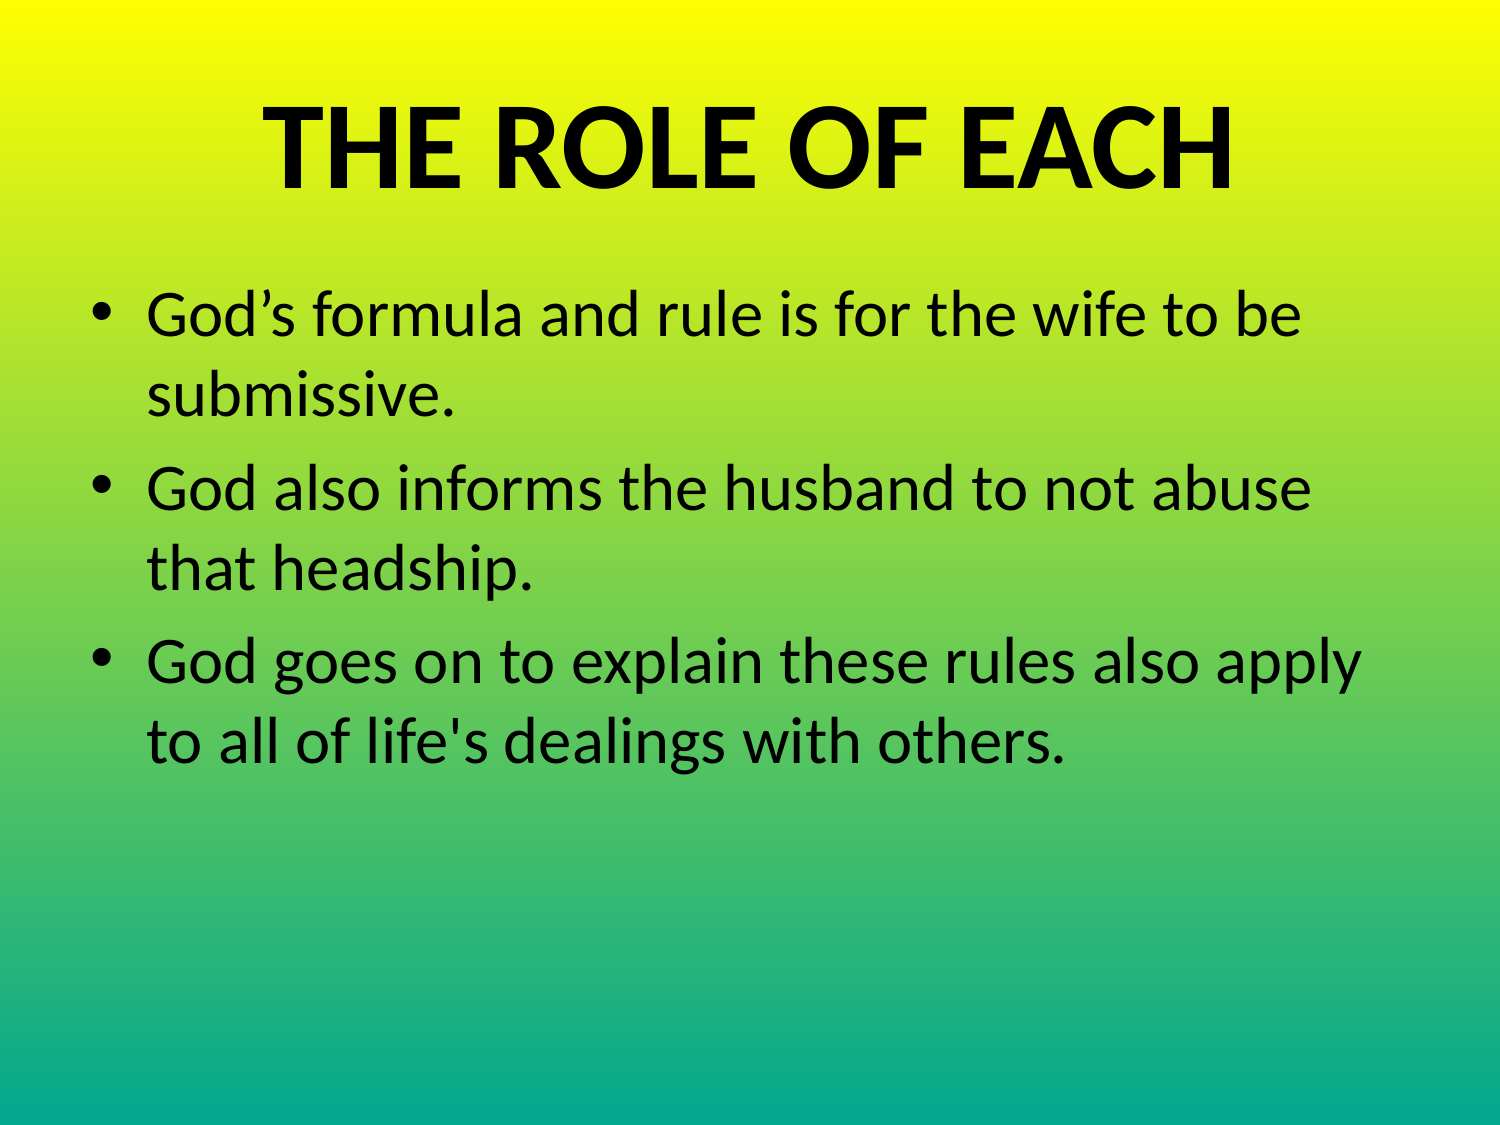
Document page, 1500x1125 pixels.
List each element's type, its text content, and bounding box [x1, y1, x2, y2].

list God’s formula and rule is for the wife to be submissive. God also informs the husband to not abuse that headship. God goes on to explain these rules also apply to all of life's dealings with others. [75, 262, 1425, 1005]
title THE ROLE OF EACH [75, 45, 1425, 233]
